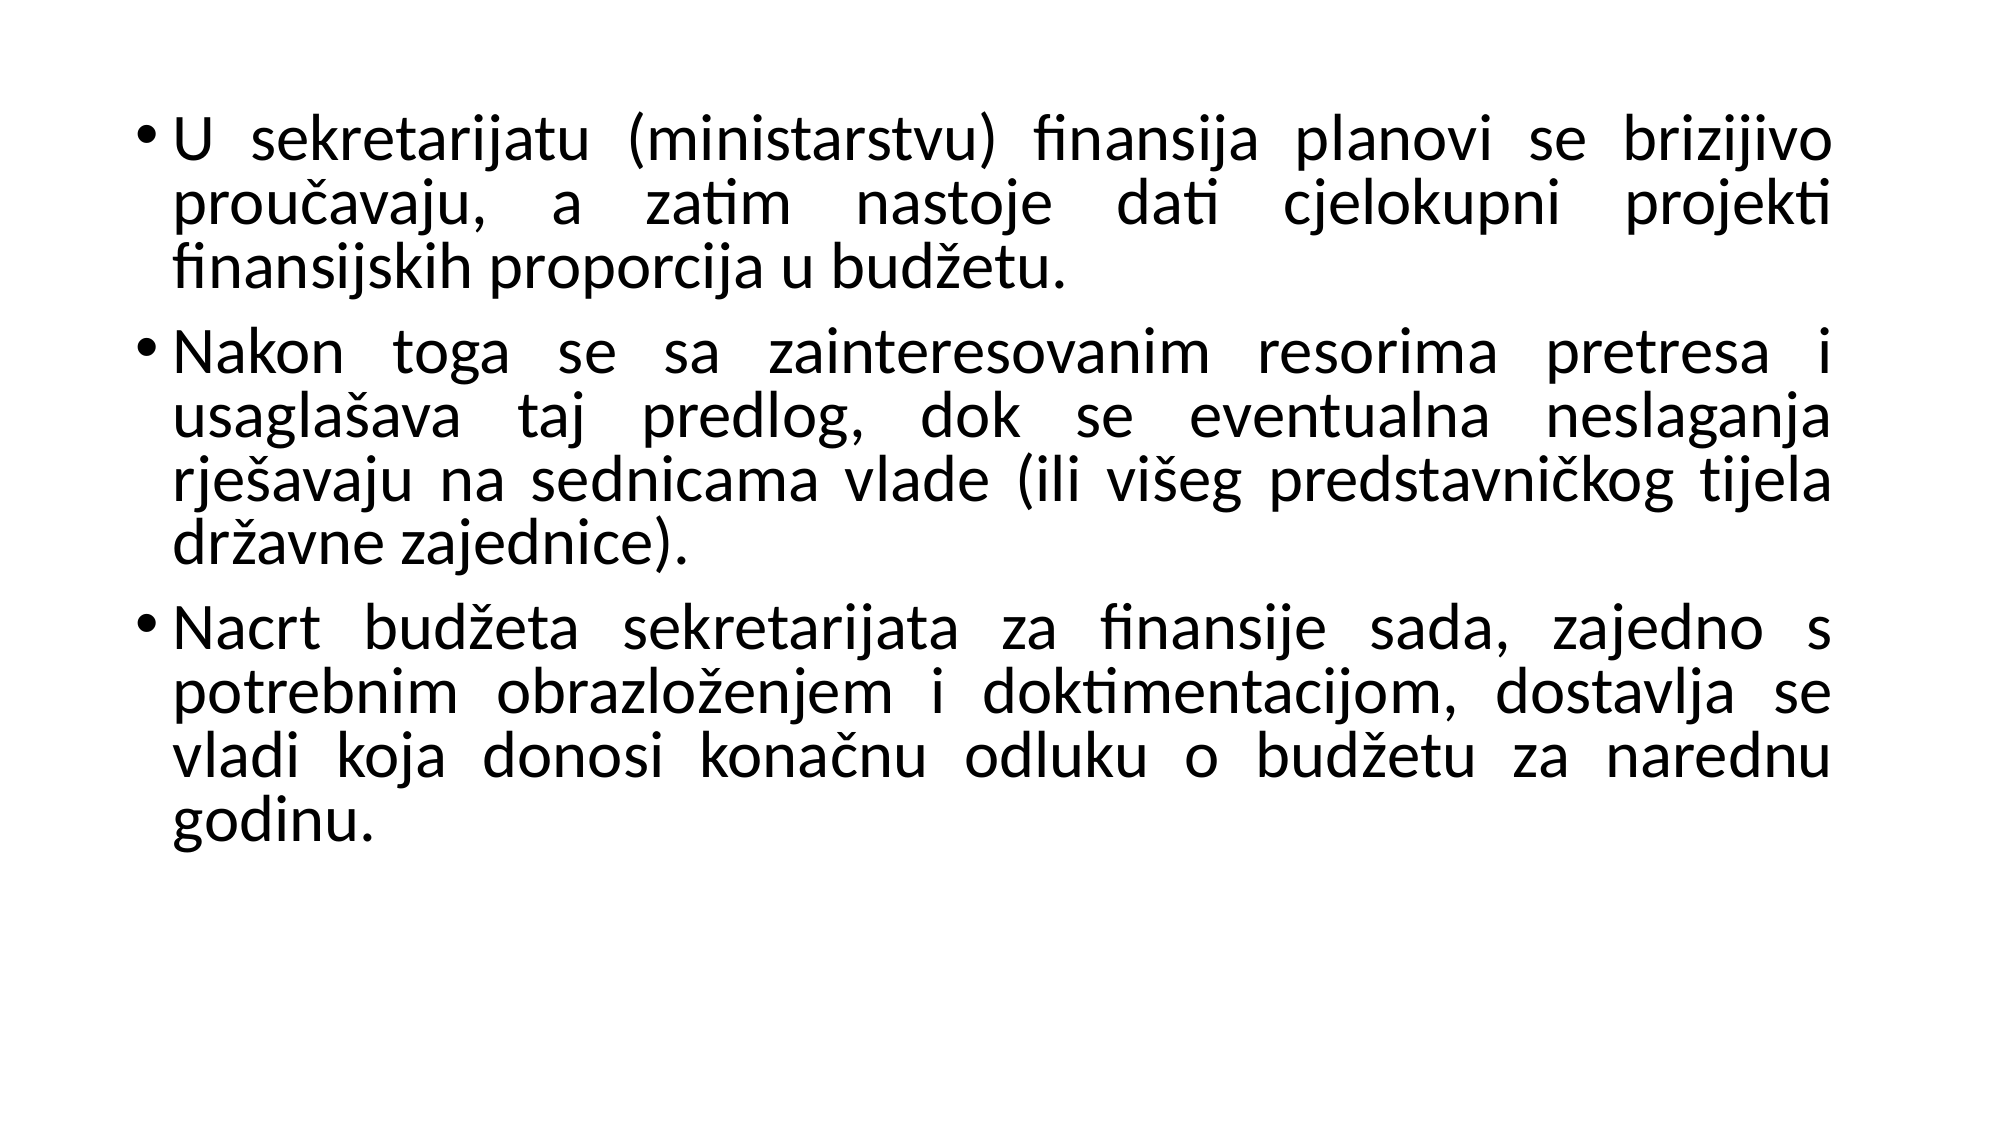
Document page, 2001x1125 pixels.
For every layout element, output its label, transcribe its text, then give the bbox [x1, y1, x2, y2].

list U sekretarijatu (ministarstvu) finansija planovi se brizijivo proučavaju, a zatim nastoje dati cjelokupni projekti finansijskih proporcija u budžetu. Nakon toga se sa zainteresovanim resorima pretresa i usaglašava taj predlog, dok se eventualna neslaganja rješavaju na sednicama vlade (ili višeg predstavničkog tijela državne zajednice). Nacrt budžeta sekretarijata za finansije sada, zajedno s potrebnim obrazloženjem i doktimentacijom, dostavlja se vladi koja donosi konačnu odluku o budžetu za narednu godinu. [120, 101, 1849, 1005]
